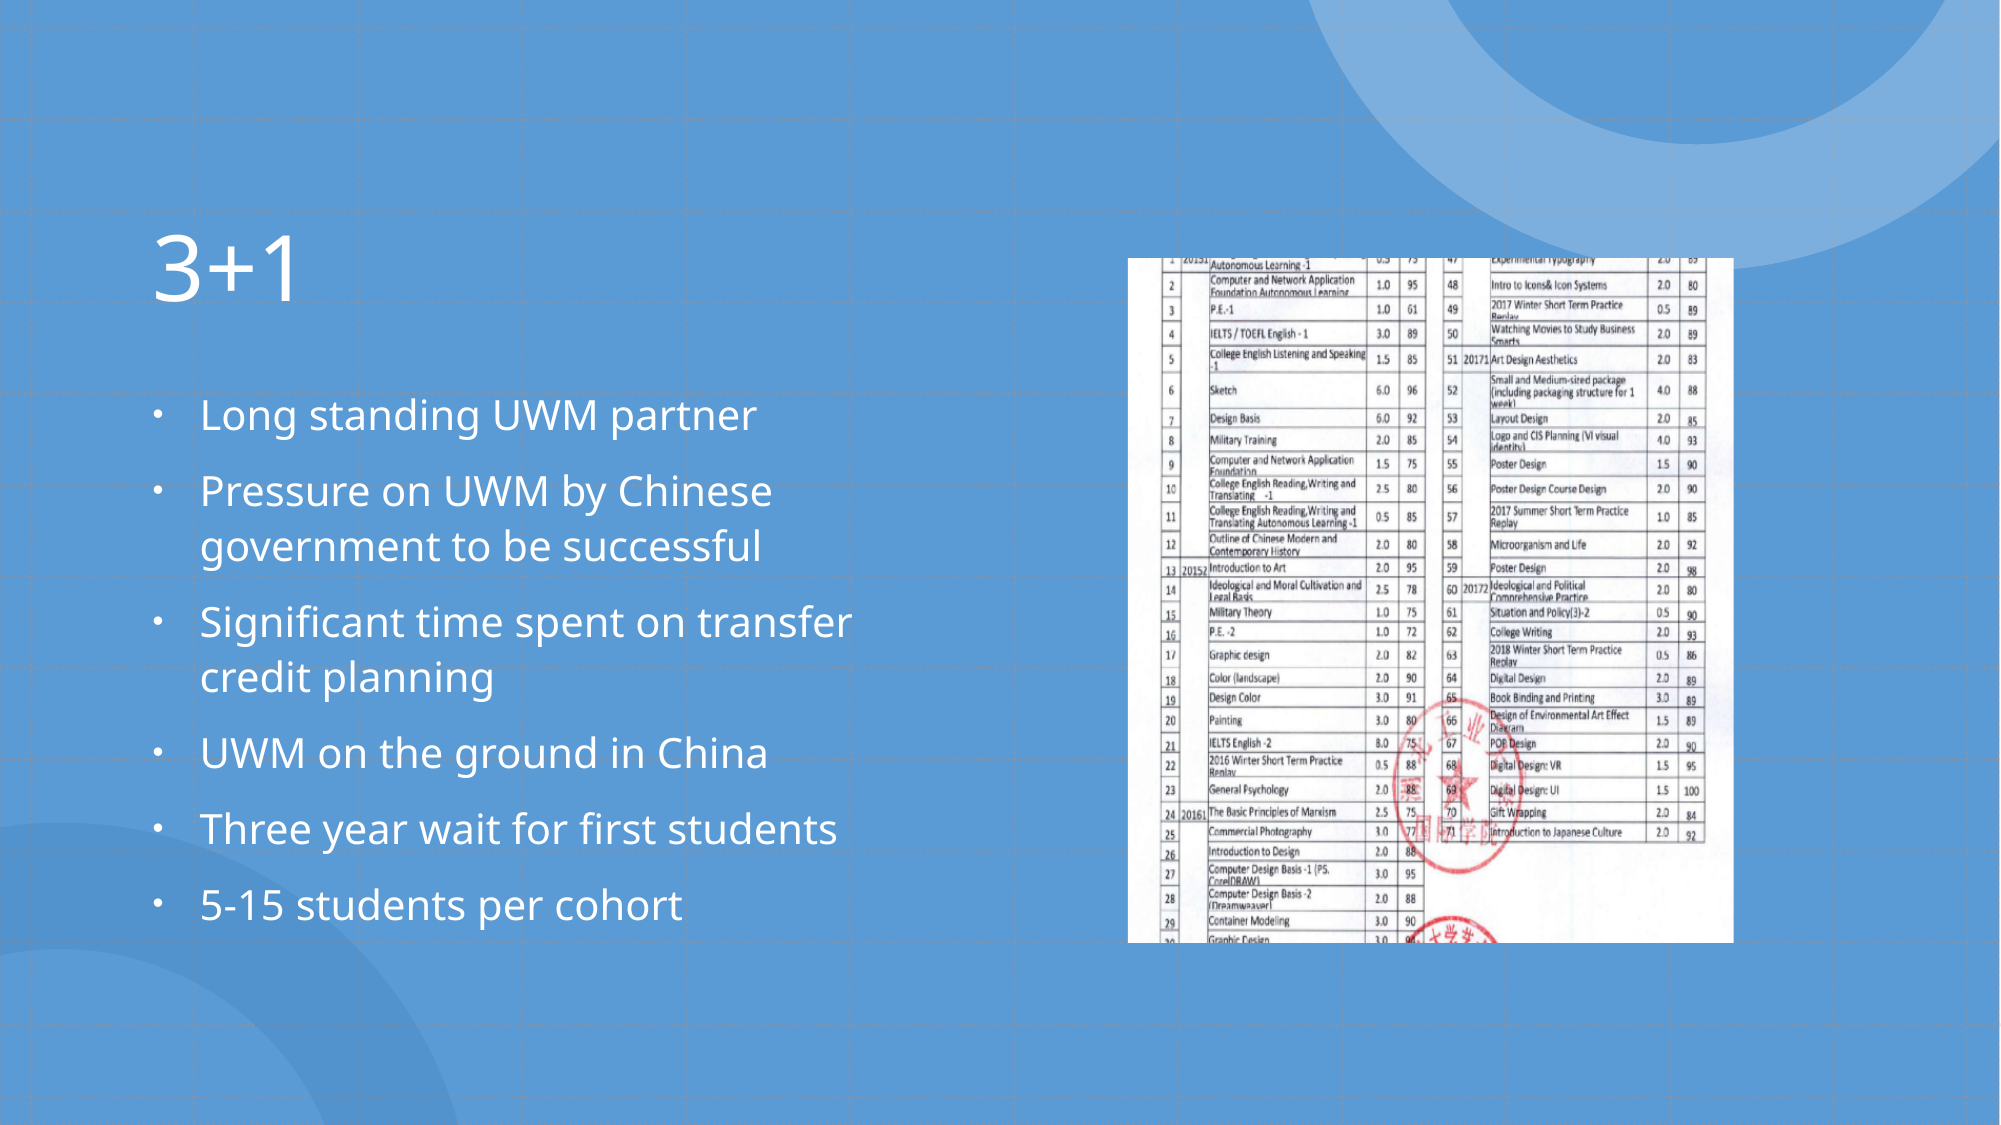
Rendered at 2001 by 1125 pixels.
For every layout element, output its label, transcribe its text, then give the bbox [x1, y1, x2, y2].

picture [1127, 258, 1734, 943]
list Long standing UWM partner Pressure on UWM by Chinese government to be successful Significant time spent on transfer credit planning UWM on the ground in China Three year wait for first students 5-15 students per cohort [137, 376, 960, 962]
title 3+1 [137, 112, 783, 329]
